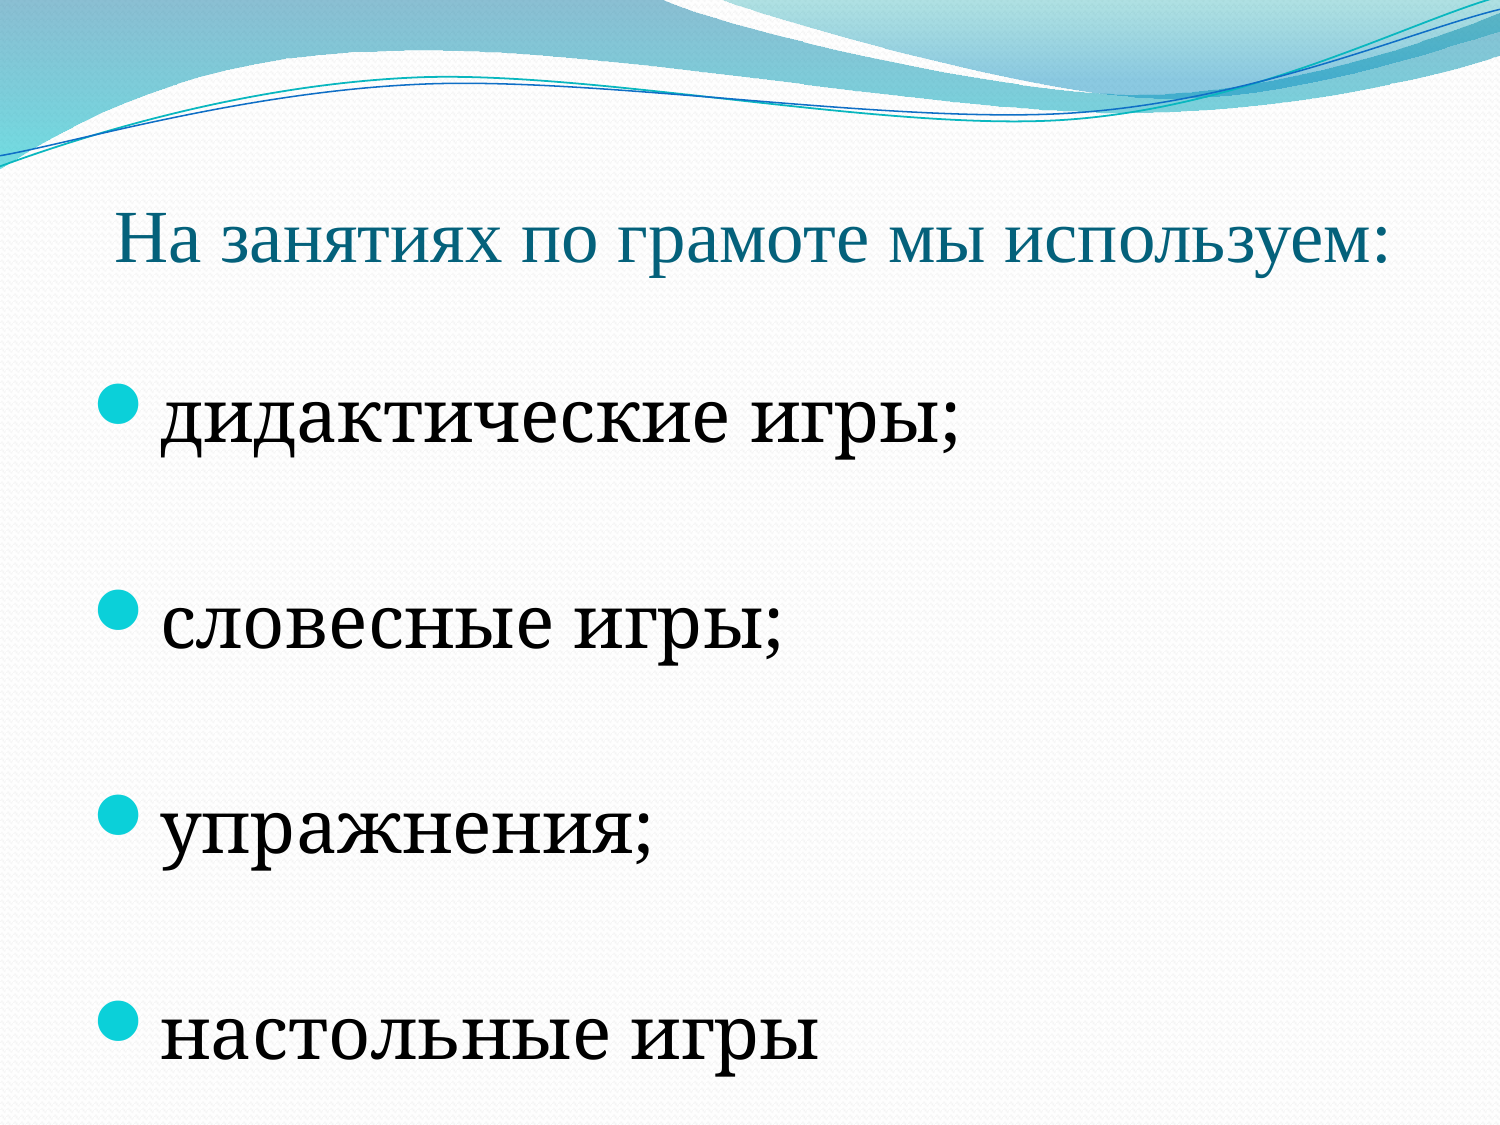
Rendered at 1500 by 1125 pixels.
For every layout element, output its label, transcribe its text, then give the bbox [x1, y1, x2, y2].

list дидактические игры; словесные игры; упражнения; настольные игры [77, 361, 1428, 1082]
title На занятиях по грамоте мы используем: [78, 196, 1429, 278]
